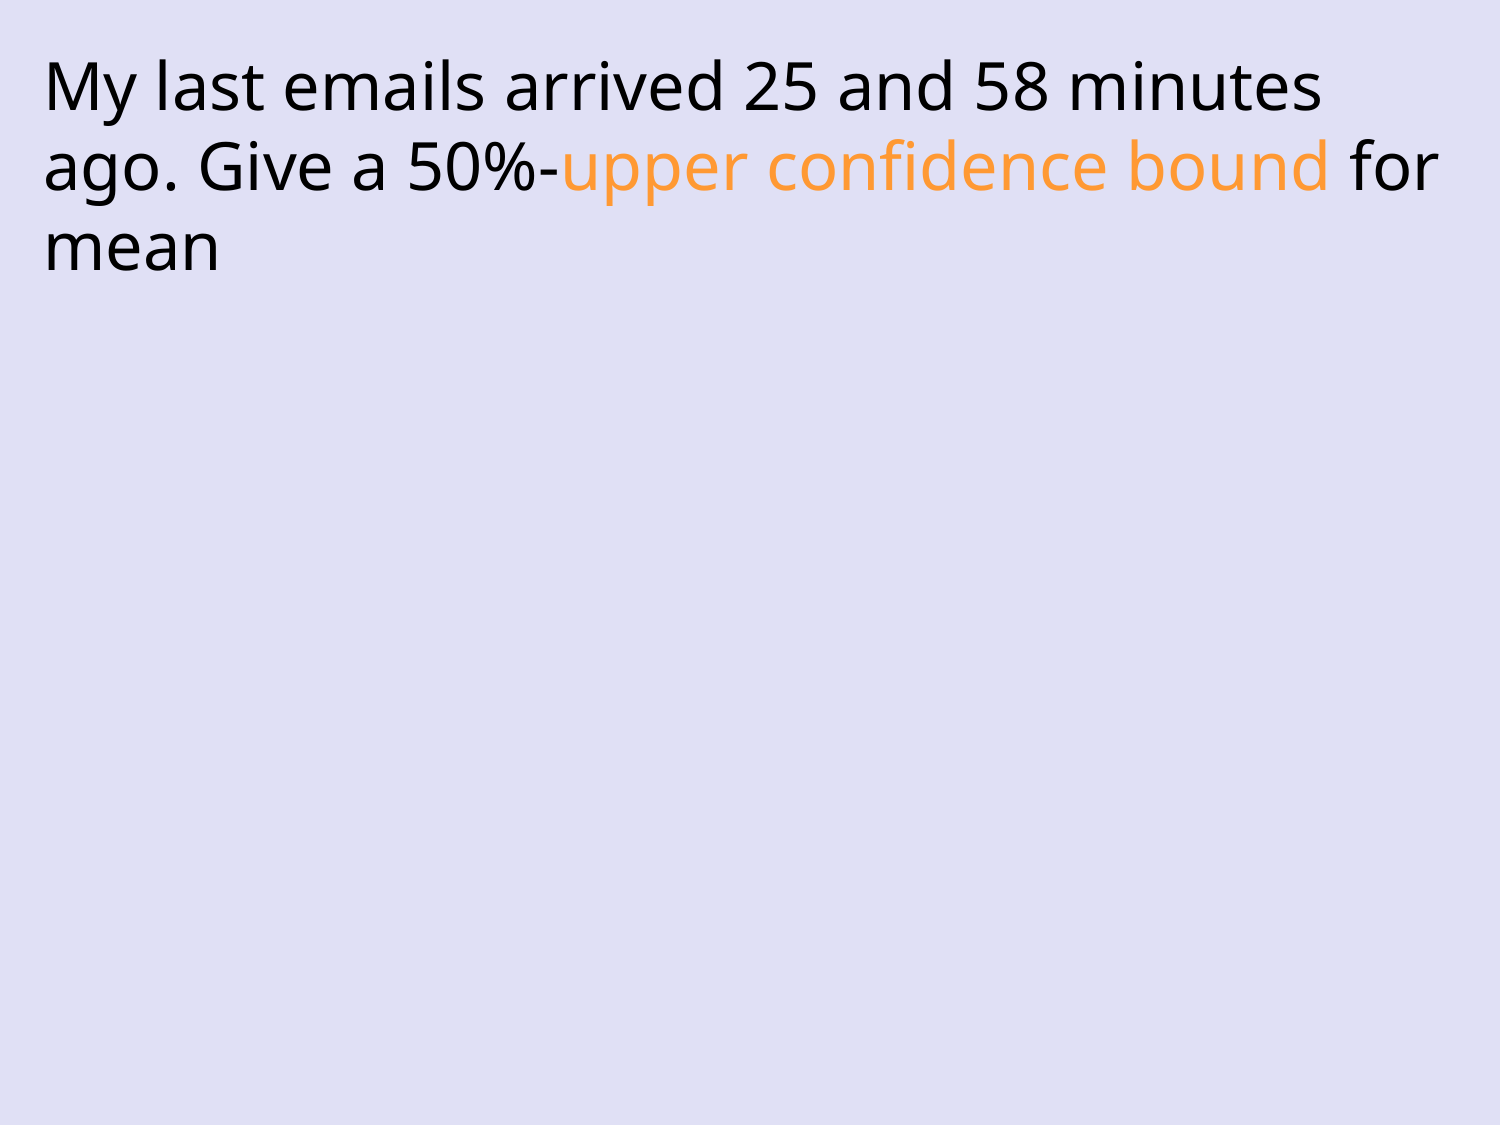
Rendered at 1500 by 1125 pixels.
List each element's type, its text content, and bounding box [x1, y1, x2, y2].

text_box My last emails arrived 25 and 58 minutes ago. Give a 50%-upper confidence bound for mean [28, 36, 1459, 292]
